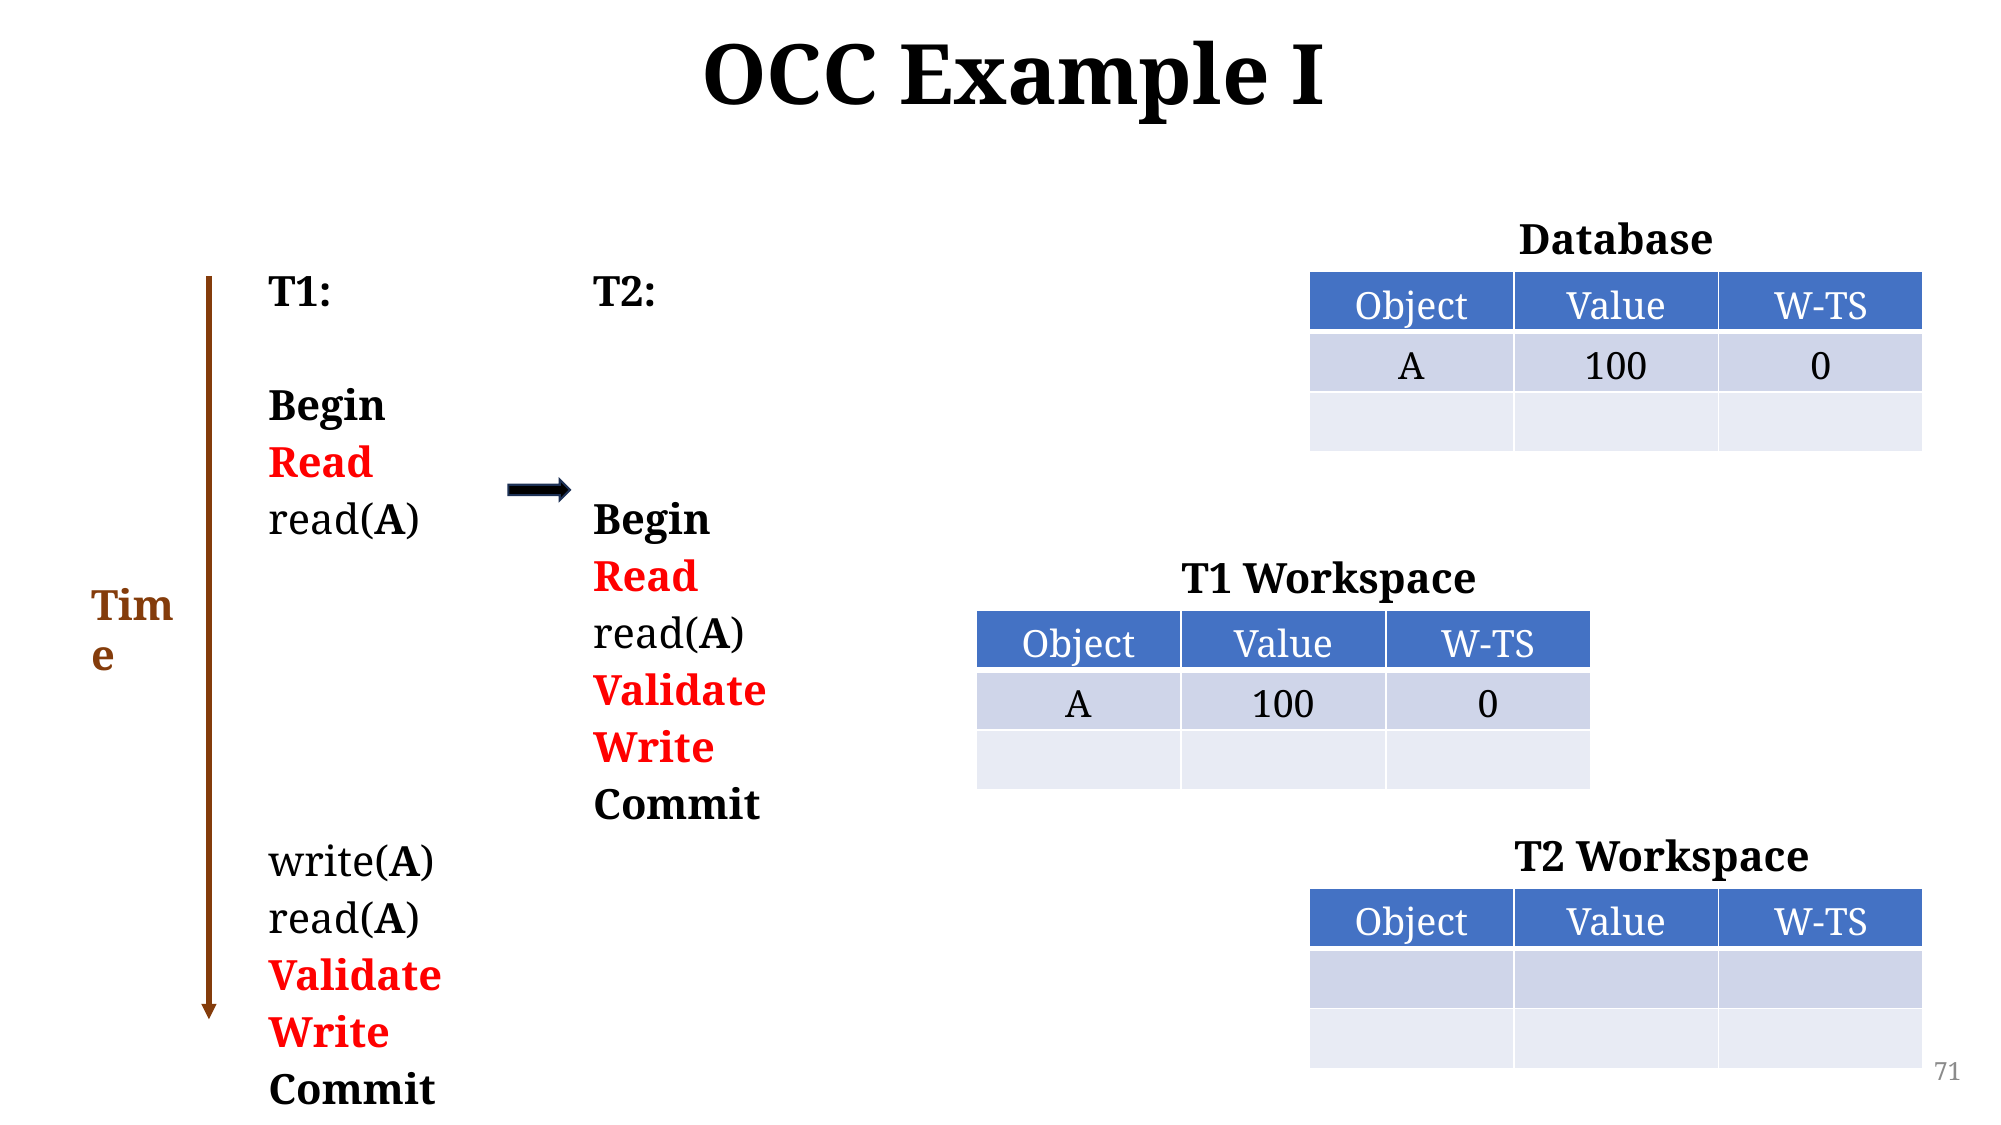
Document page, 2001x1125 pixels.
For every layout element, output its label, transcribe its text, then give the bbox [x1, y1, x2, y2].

text_box [507, 477, 572, 503]
table_cell [977, 731, 1180, 789]
table_cell 100 [1515, 334, 1718, 391]
table_cell [1515, 393, 1718, 451]
slide_number 71 [1526, 1042, 1977, 1103]
text_box Database [1503, 205, 1729, 271]
table_header W-TS [1719, 889, 1922, 946]
table_header Value [1182, 611, 1385, 667]
table_header Value [1515, 272, 1718, 329]
table_cell [1719, 393, 1922, 451]
table_cell [1719, 1009, 1922, 1068]
text_box T1 Workspace [1166, 544, 1492, 610]
table_header W-TS [1387, 611, 1590, 667]
table_cell A [977, 673, 1180, 729]
table_cell [1310, 951, 1513, 1008]
table_header T2: Begin Read read(A) Validate Write Commit [578, 254, 886, 1124]
table_header Object [1310, 889, 1513, 946]
table_header W-TS [1719, 272, 1922, 329]
table_cell A [1310, 334, 1513, 391]
table_header T1: Begin Read read(A) write(A) read(A) Validate Write Commit [253, 254, 578, 1124]
title OCC Example I [150, 3, 1876, 152]
table_cell [1515, 1009, 1718, 1068]
table_cell 0 [1719, 334, 1922, 391]
table_cell [1182, 731, 1385, 789]
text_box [76, 275, 211, 1020]
table_cell 0 [1387, 673, 1590, 729]
text_box T2 Workspace [1499, 822, 1825, 888]
table_header Value [1515, 889, 1718, 946]
table_header Object [977, 611, 1180, 667]
table_cell [1515, 951, 1718, 1008]
table_cell [1387, 731, 1590, 789]
table_cell 100 [1182, 673, 1385, 729]
table_header Object [1310, 272, 1513, 329]
table_cell [1310, 1009, 1513, 1068]
table_cell [1719, 951, 1922, 1008]
table_cell [1310, 393, 1513, 451]
